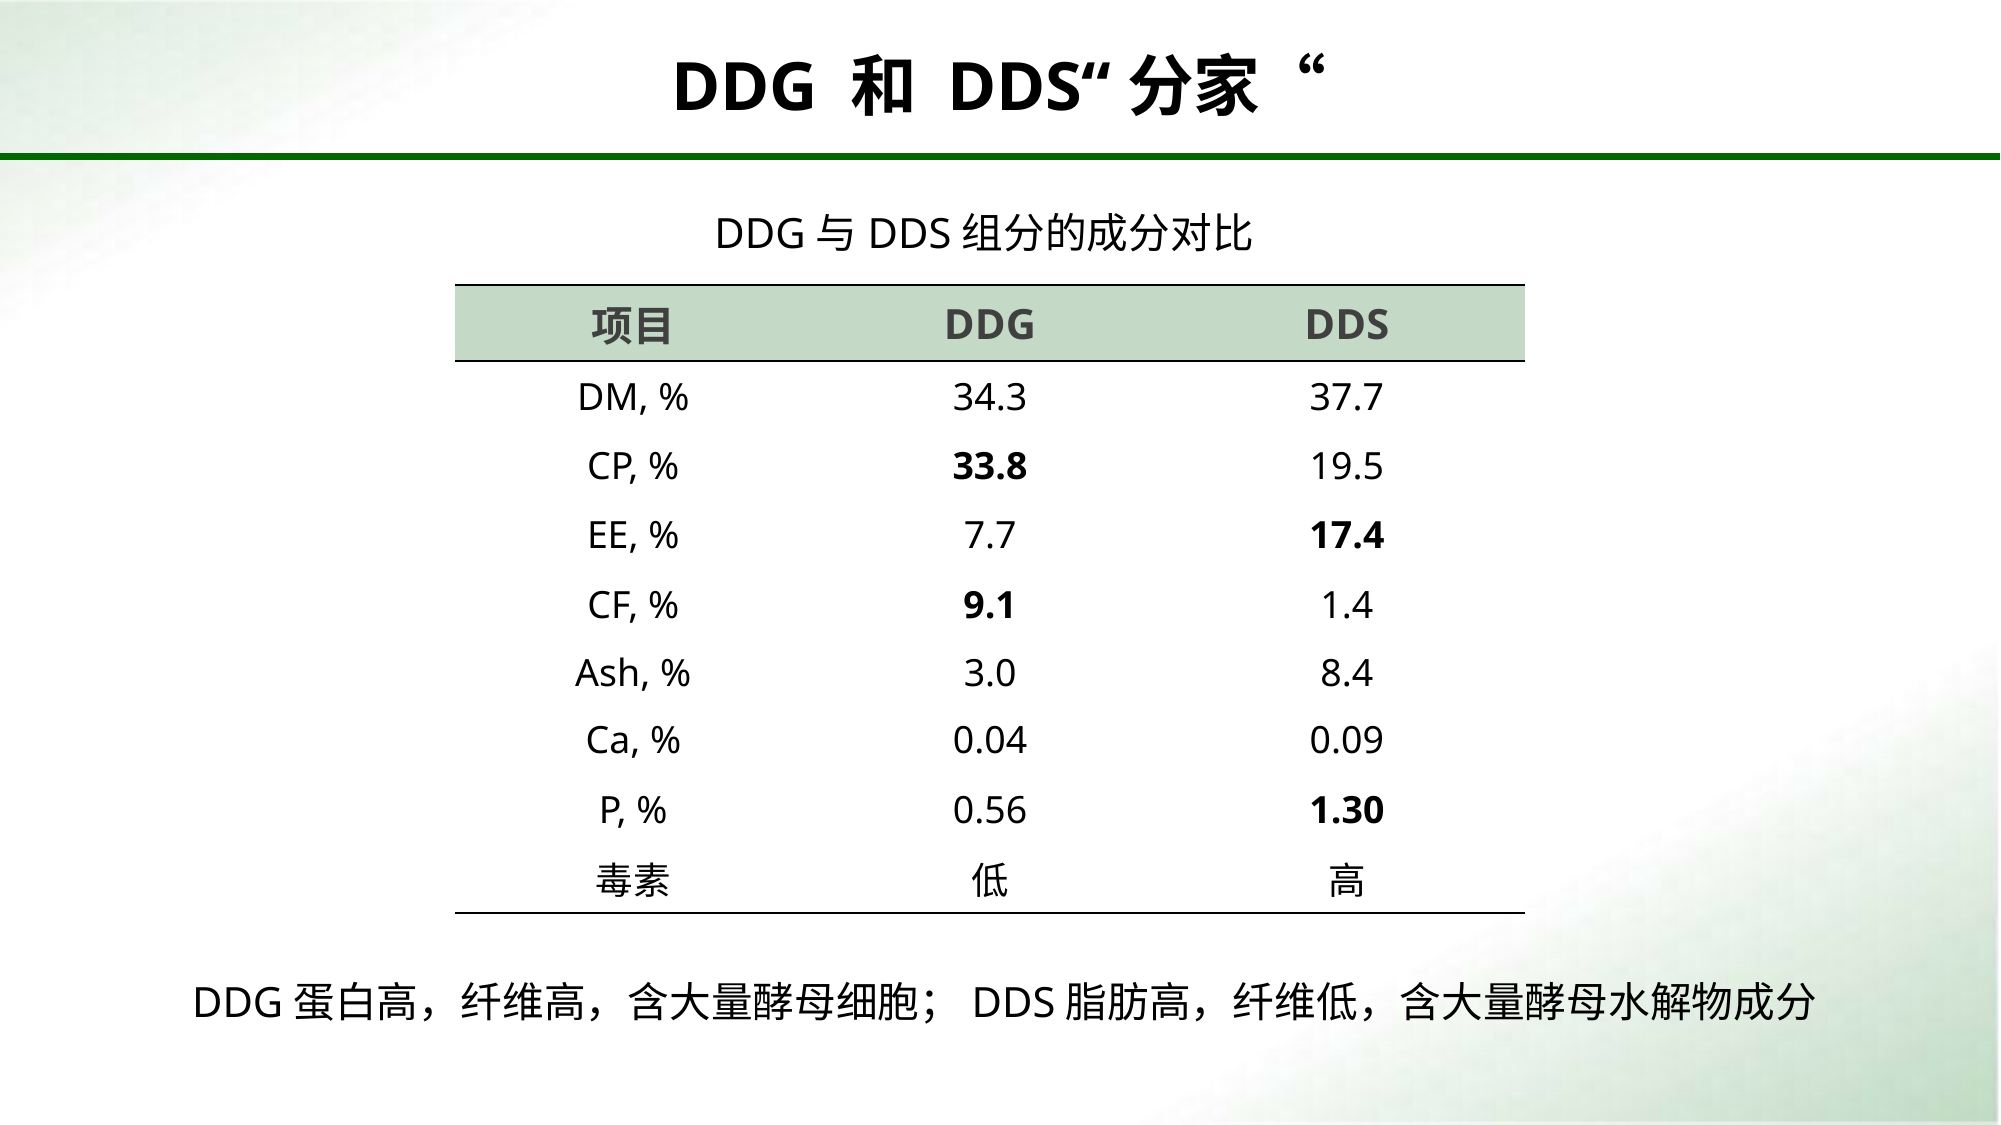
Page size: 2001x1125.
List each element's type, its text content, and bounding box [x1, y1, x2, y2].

table_cell 33.8 [812, 430, 1169, 500]
table_cell 37.7 [1169, 362, 1525, 430]
text_box DDG与DDS组分的成分对比 [409, 199, 1613, 265]
table_cell 1.4 [1169, 569, 1525, 639]
table_cell 7.7 [812, 500, 1169, 569]
table_cell CP, % [455, 430, 812, 500]
table_cell 9.1 [812, 569, 1169, 639]
table_cell 17.4 [1169, 500, 1525, 569]
picture [0, 0, 2000, 153]
table_cell DM, % [455, 362, 812, 430]
picture [0, 160, 2000, 1125]
table_cell 0.56 [812, 774, 1169, 844]
text_box DDG蛋白高，纤维高，含大量酵母细胞；DDS脂肪高，纤维低，含大量酵母水解物成分 [179, 954, 1821, 1034]
table_cell EE, % [455, 500, 812, 569]
table_cell 0.04 [812, 705, 1169, 774]
table_cell 3.0 [812, 639, 1169, 705]
table_cell 高 [1169, 844, 1525, 912]
table_cell 1.30 [1169, 774, 1525, 844]
table_cell Ca, % [455, 705, 812, 774]
table_header DDG [812, 286, 1169, 360]
table_header DDS [1169, 286, 1525, 360]
text_box DDG 和 DDS“分家“ [45, 50, 1950, 128]
table_cell 毒素 [455, 844, 812, 912]
table_cell 0.09 [1169, 705, 1525, 774]
table_cell Ash, % [455, 639, 812, 705]
table_cell 34.3 [812, 362, 1169, 430]
table_cell 低 [812, 844, 1169, 912]
table_cell 8.4 [1169, 639, 1525, 705]
table_cell 19.5 [1169, 430, 1525, 500]
table_cell CF, % [455, 569, 812, 639]
table_cell P, % [455, 774, 812, 844]
text_box [0, 153, 2000, 160]
table_header 项目 [455, 286, 812, 360]
